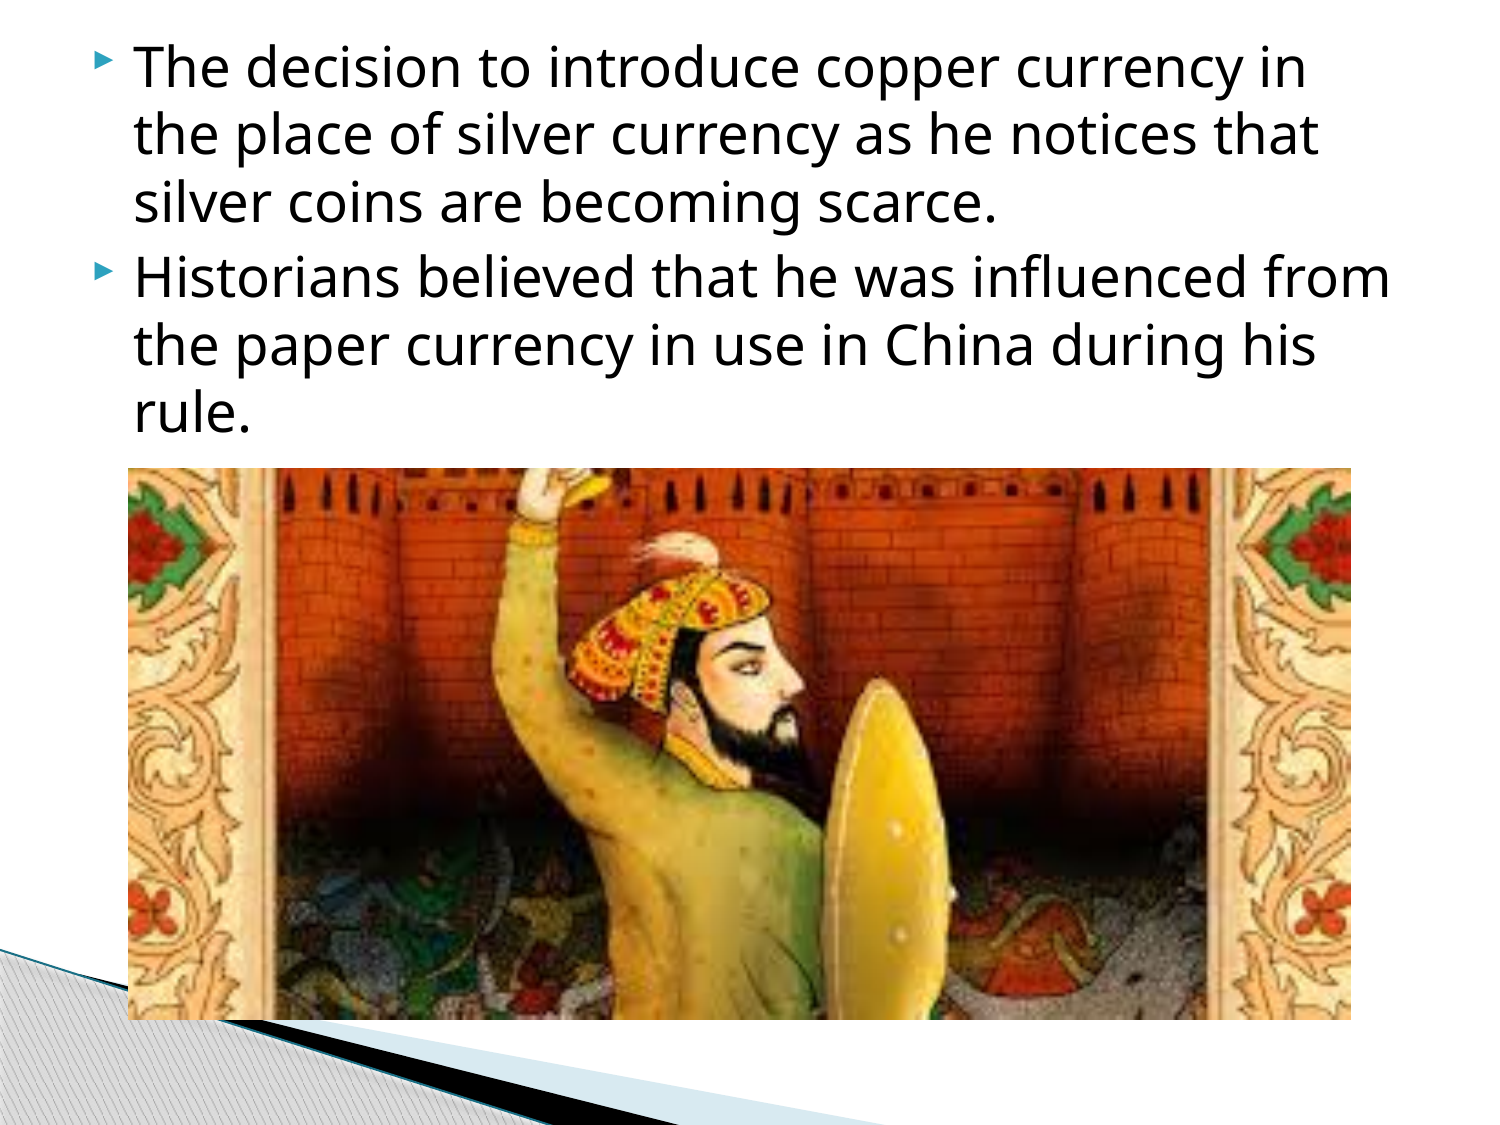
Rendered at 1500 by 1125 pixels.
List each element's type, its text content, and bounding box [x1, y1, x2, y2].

picture [128, 468, 1352, 1020]
list The decision to introduce copper currency in the place of silver currency as he notices that silver coins are becoming scarce. Historians believed that he was influenced from the paper currency in use in China during his rule. [58, 23, 1409, 1020]
